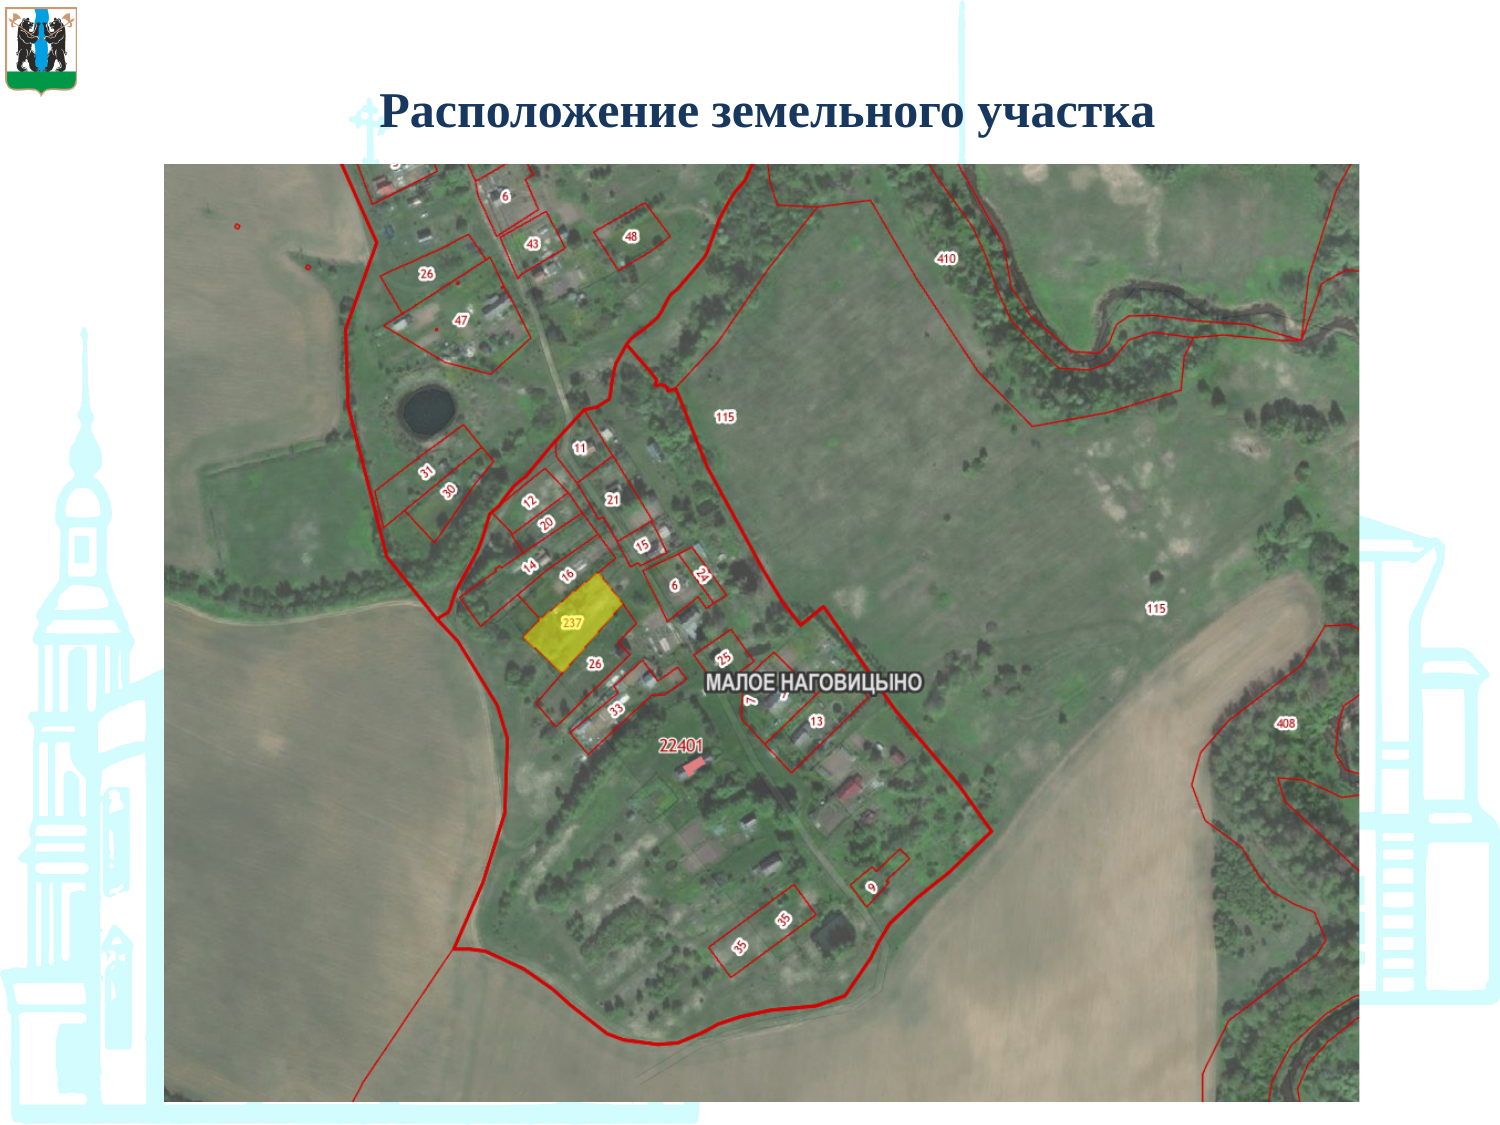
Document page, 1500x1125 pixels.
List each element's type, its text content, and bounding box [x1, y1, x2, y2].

text_box Расположение земельного участка [234, 70, 1301, 145]
picture [5, 7, 77, 97]
picture [163, 163, 1360, 1103]
